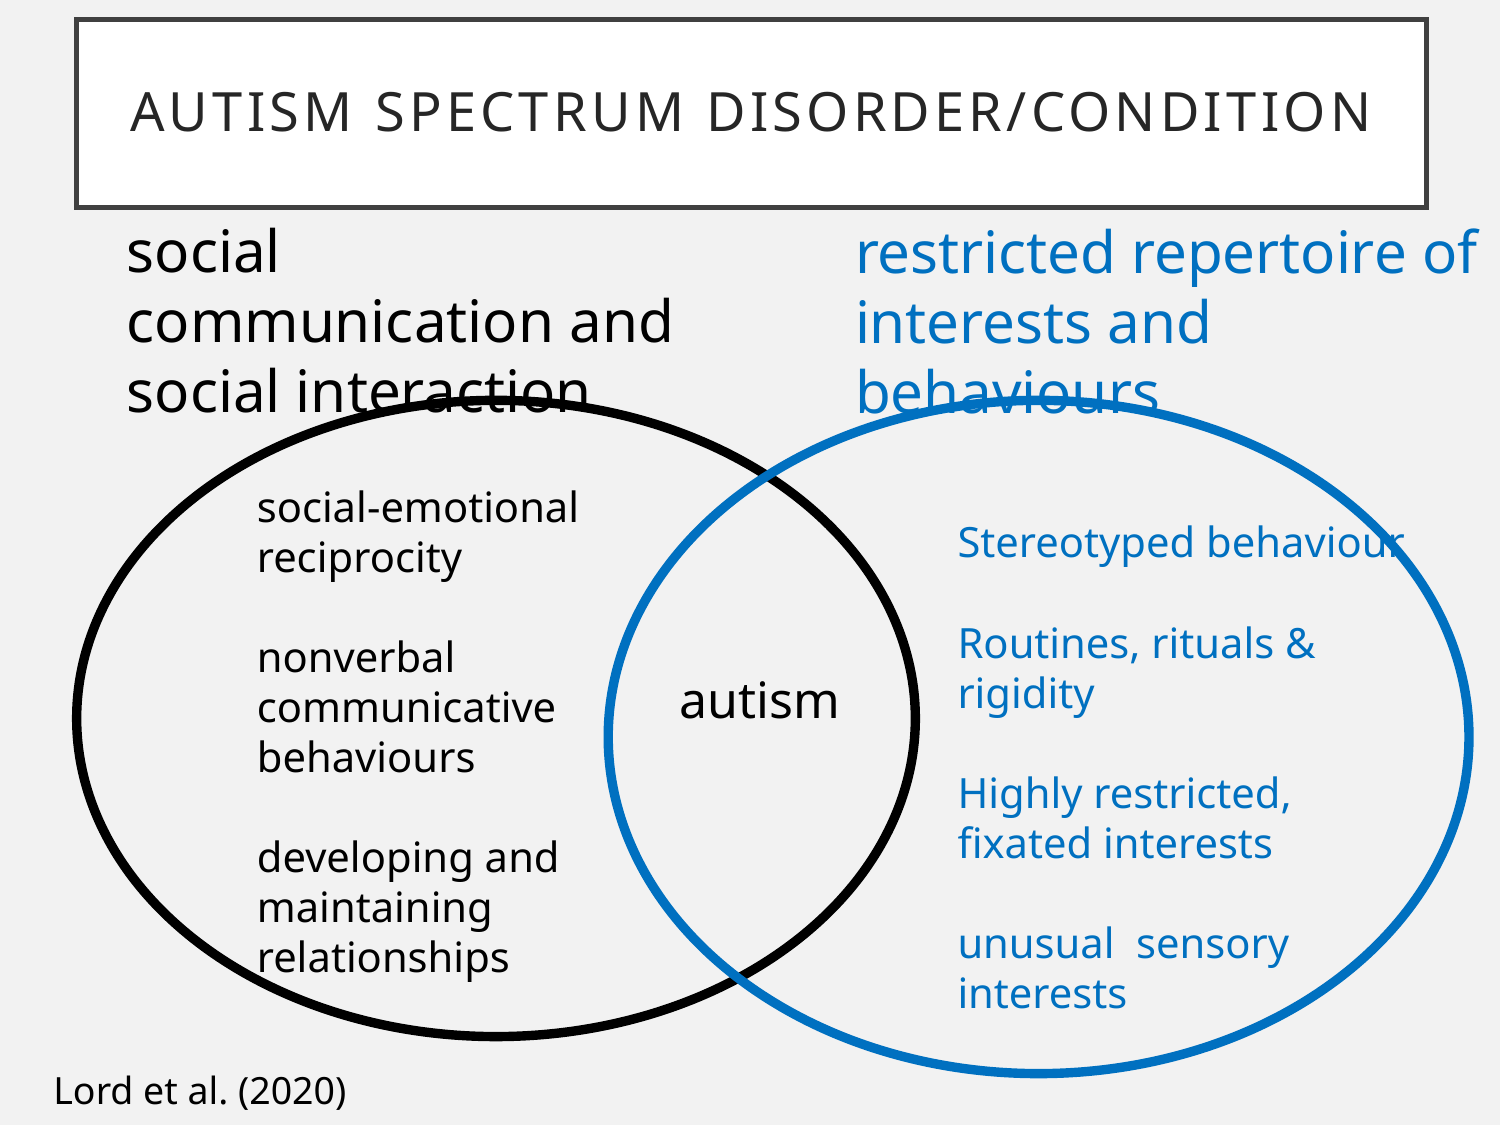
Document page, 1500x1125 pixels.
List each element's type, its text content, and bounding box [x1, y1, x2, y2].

title autism spectrum disorder/condition [74, 17, 1429, 210]
text_box Lord et al. (2020) [38, 1059, 509, 1120]
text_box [76, 206, 1500, 1074]
